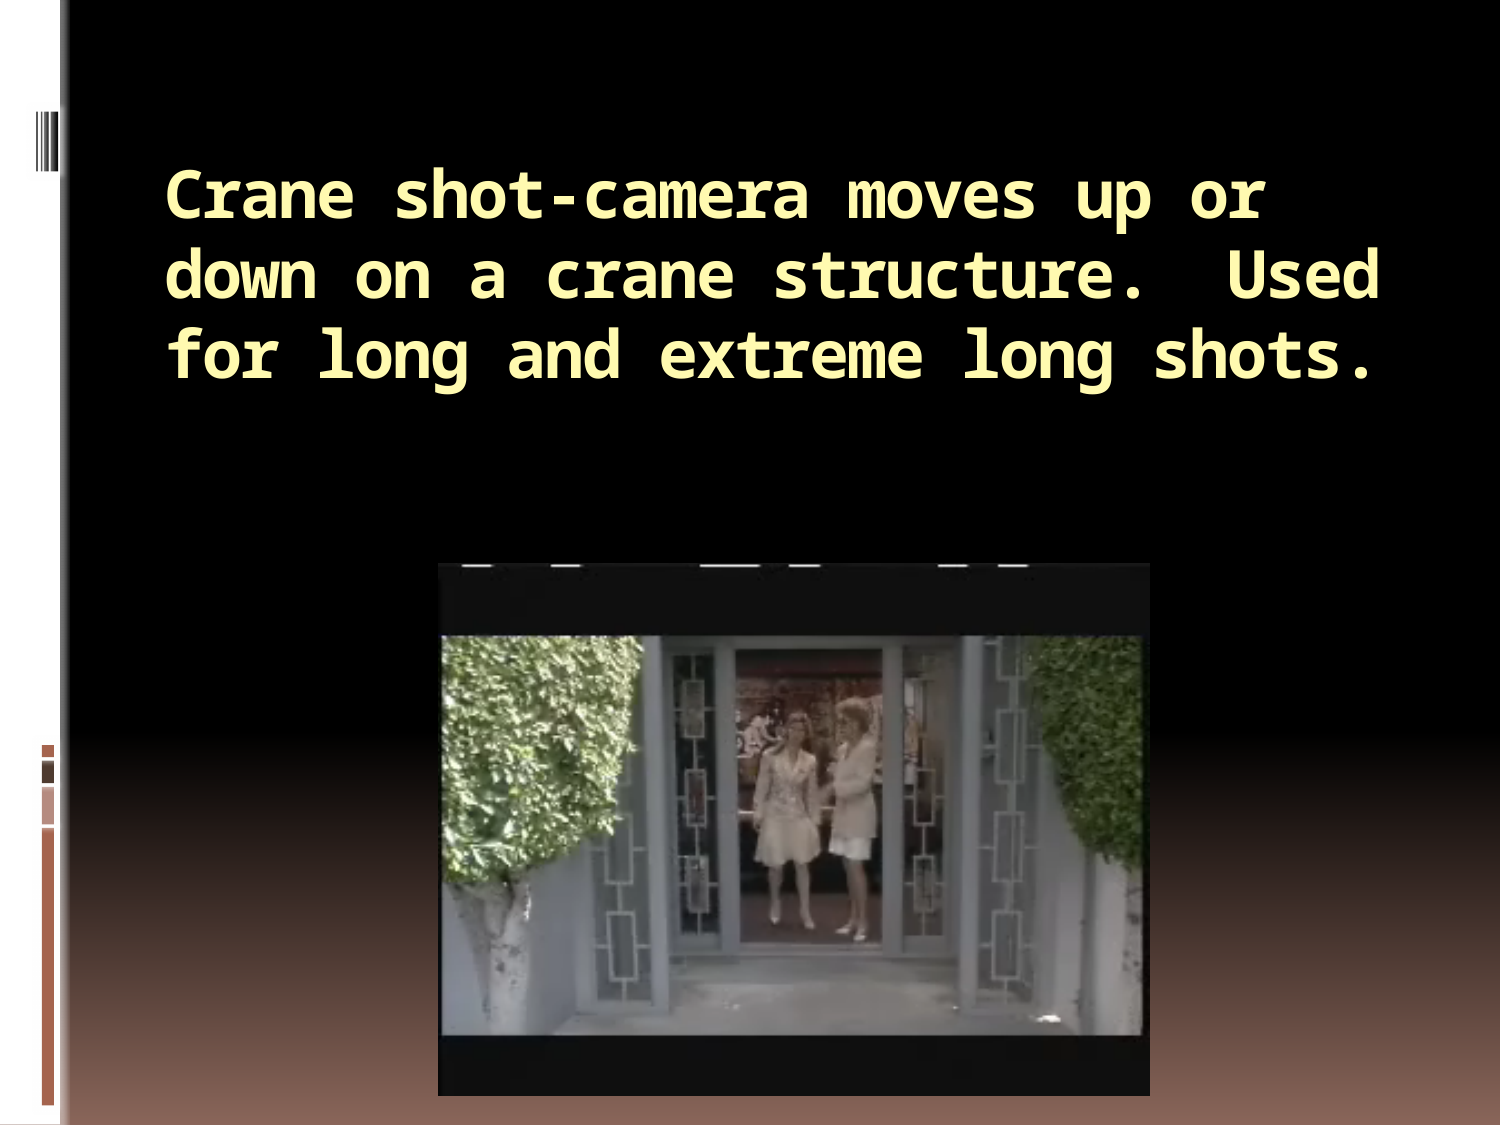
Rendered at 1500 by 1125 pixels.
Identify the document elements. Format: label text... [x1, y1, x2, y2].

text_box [437, 562, 1151, 1098]
title Crane shot-camera moves up or down on a crane structure. Used for long and extreme long shots. [150, 84, 1425, 475]
